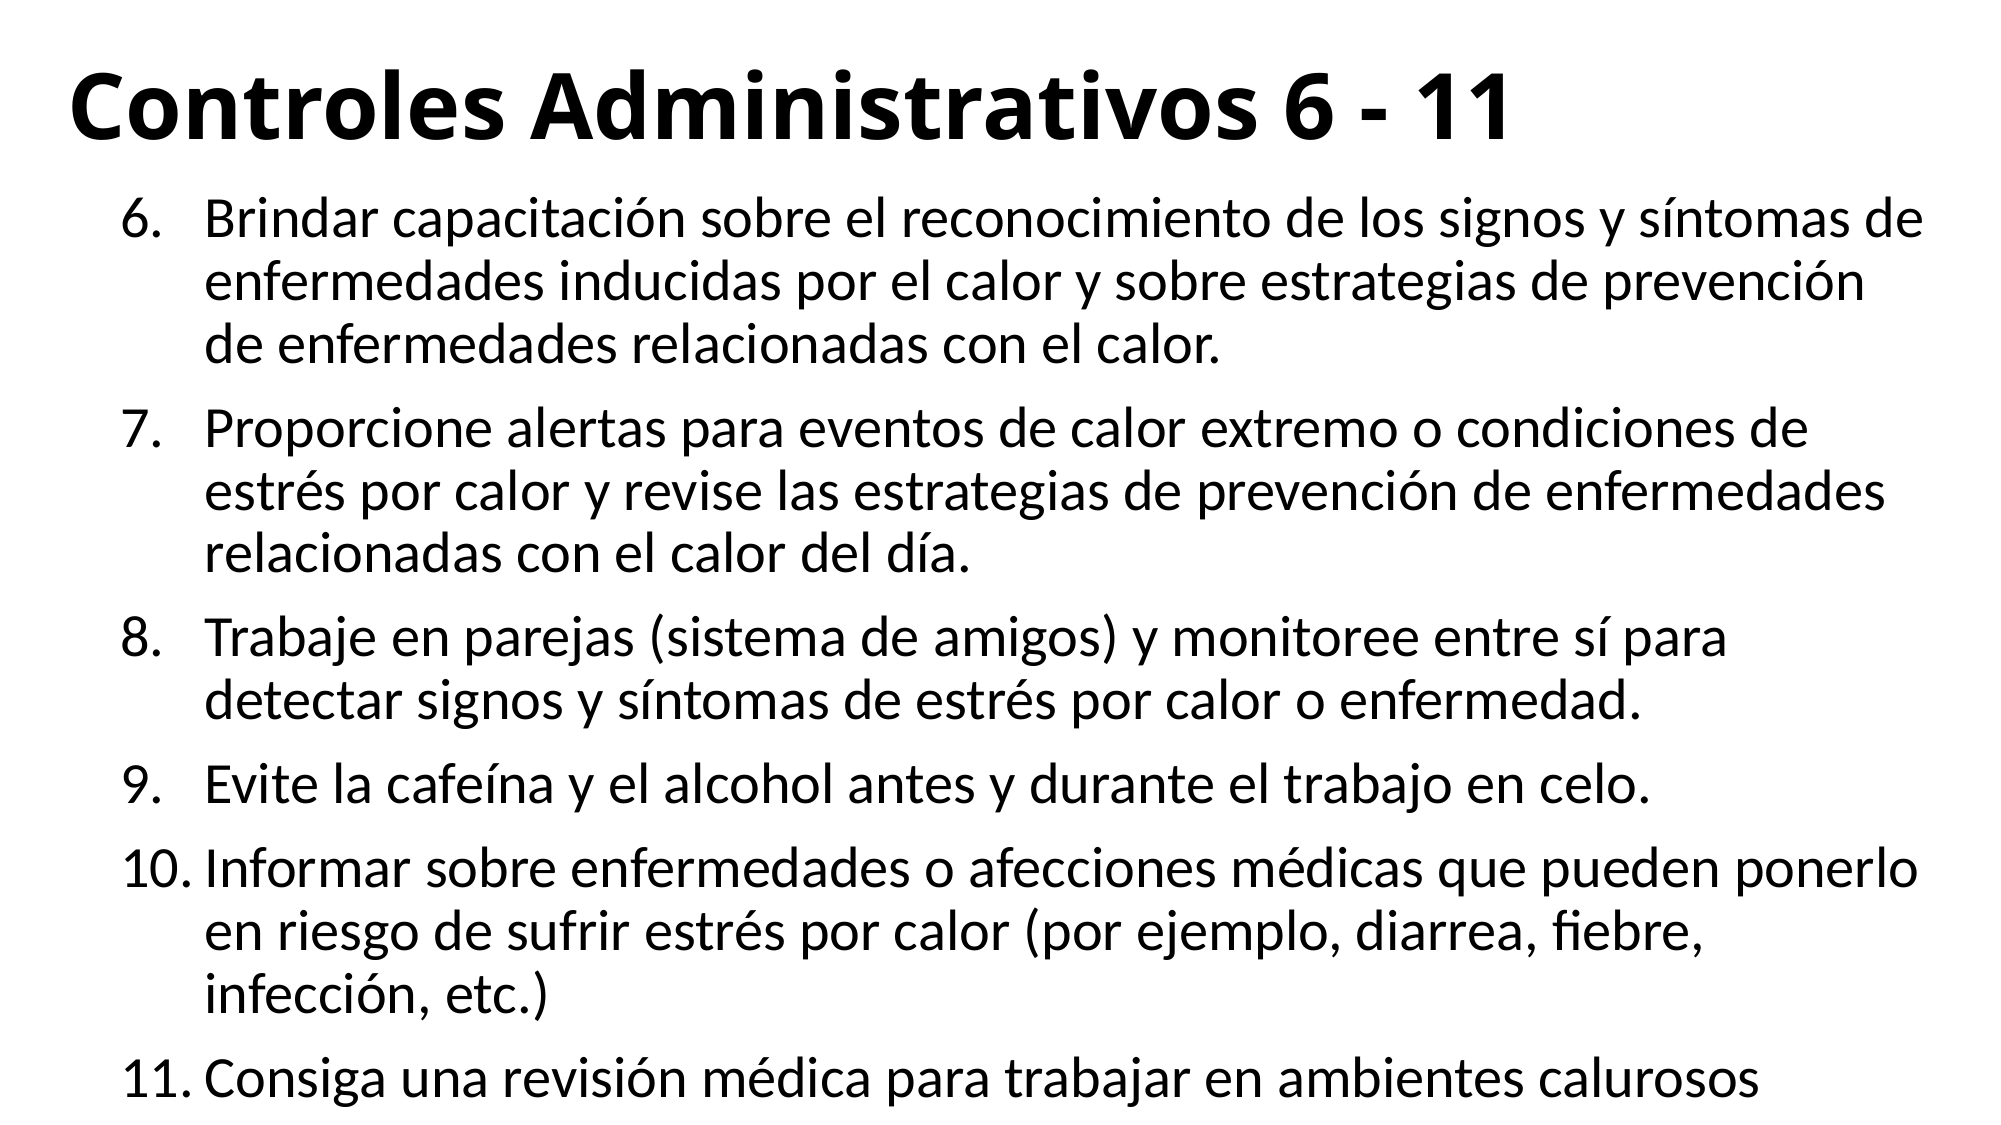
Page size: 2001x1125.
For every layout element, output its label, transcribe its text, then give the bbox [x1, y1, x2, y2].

title Controles Administrativos 6 - 11 [52, 39, 1778, 180]
list Brindar capacitación sobre el reconocimiento de los signos y síntomas de enfermedades inducidas por el calor y sobre estrategias de prevención de enfermedades relacionadas con el calor. Proporcione alertas para eventos de calor extremo o condiciones de estrés por calor y revise las estrategias de prevención de enfermedades relacionadas con el calor del día. Trabaje en parejas (sistema de amigos) y monitoree entre sí para detectar signos y síntomas de estrés por calor o enfermedad. Evite la cafeína y el alcohol antes y durante el trabajo en celo. Informar sobre enfermedades o afecciones médicas que pueden ponerlo en riesgo de sufrir estrés por calor (por ejemplo, diarrea, fiebre, infección, etc.) Consiga una revisión médica para trabajar en ambientes calurosos [105, 179, 1948, 1033]
